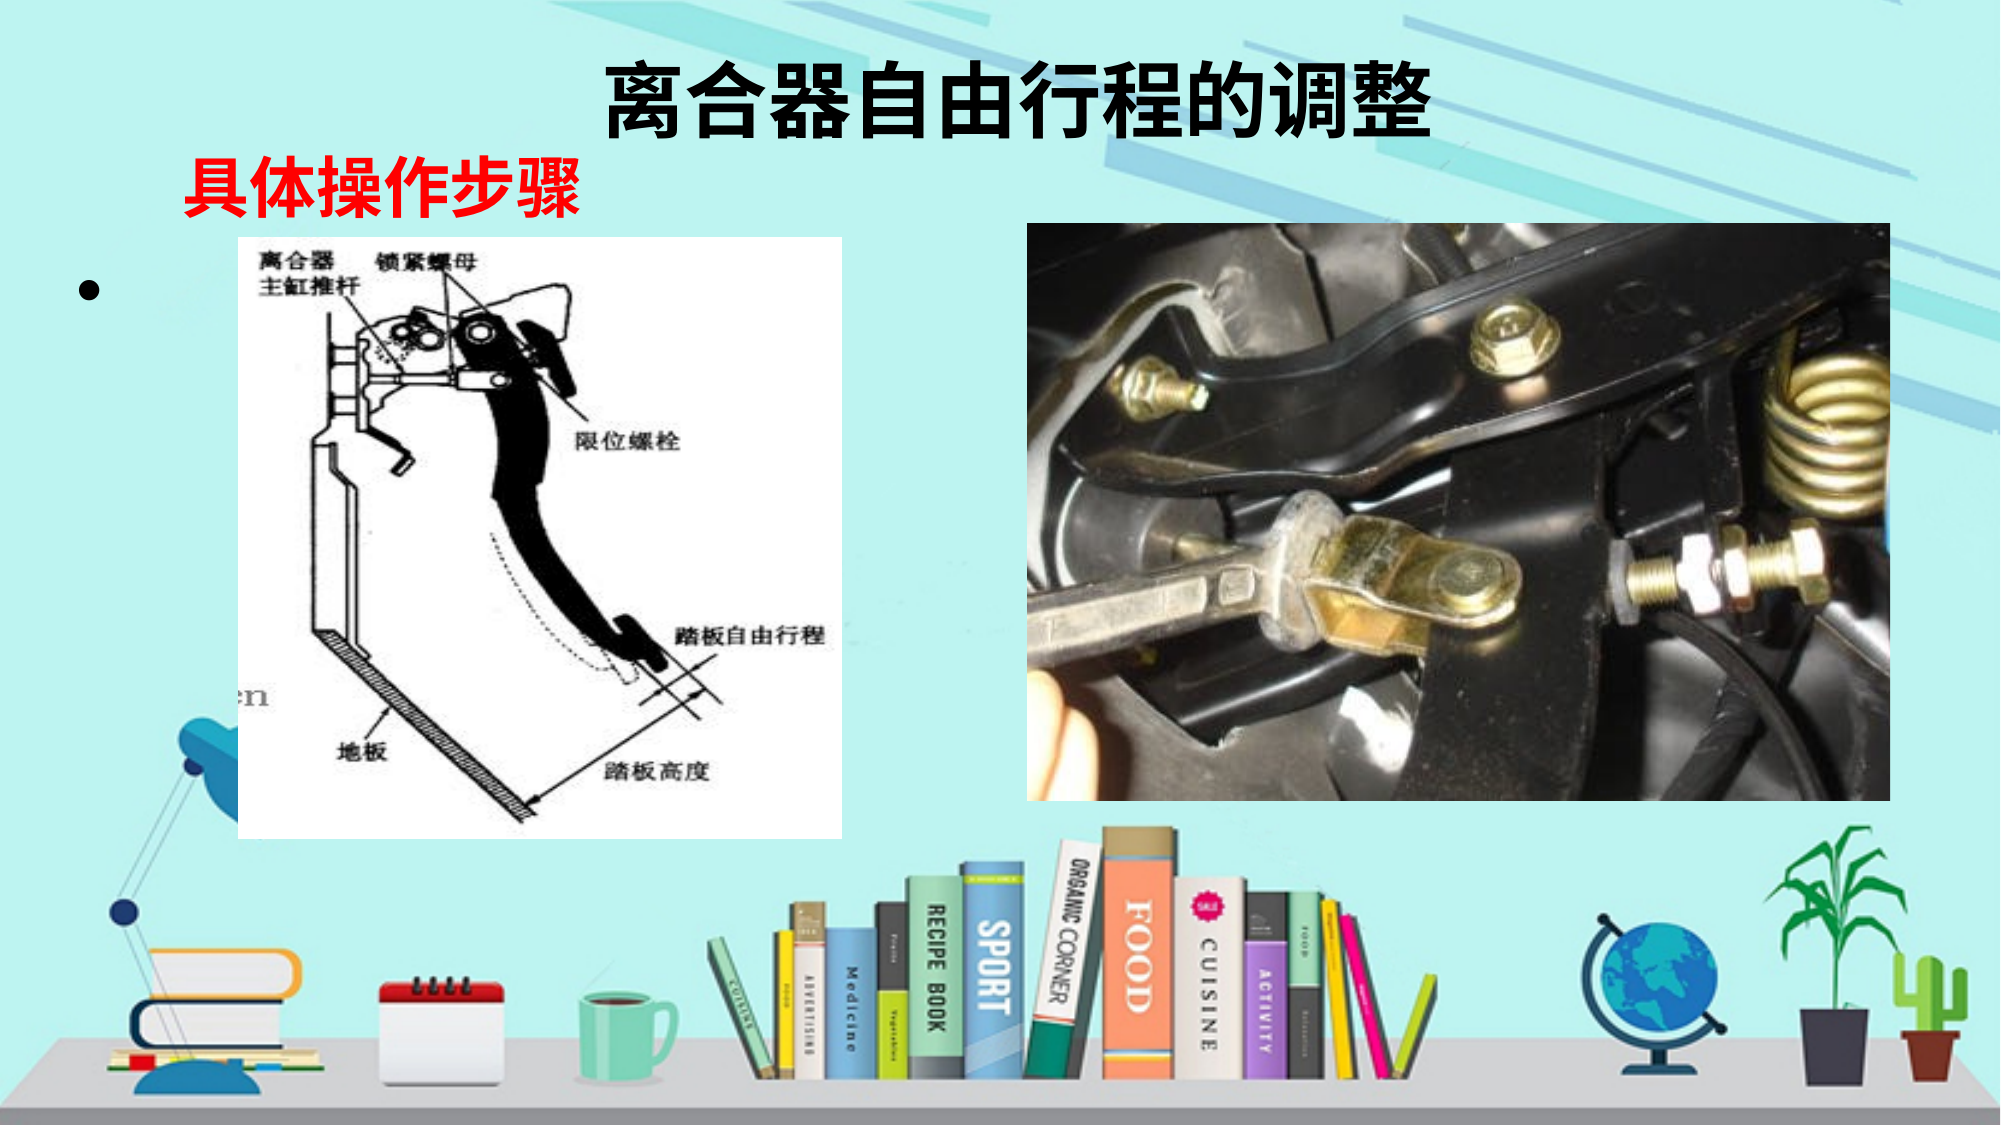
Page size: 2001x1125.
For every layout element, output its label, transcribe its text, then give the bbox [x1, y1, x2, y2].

text_box [61, 223, 1891, 920]
list 具体操作步骤 [168, 133, 1235, 223]
picture [0, 0, 2001, 1125]
title 离合器自由行程的调整 [98, 34, 1824, 176]
